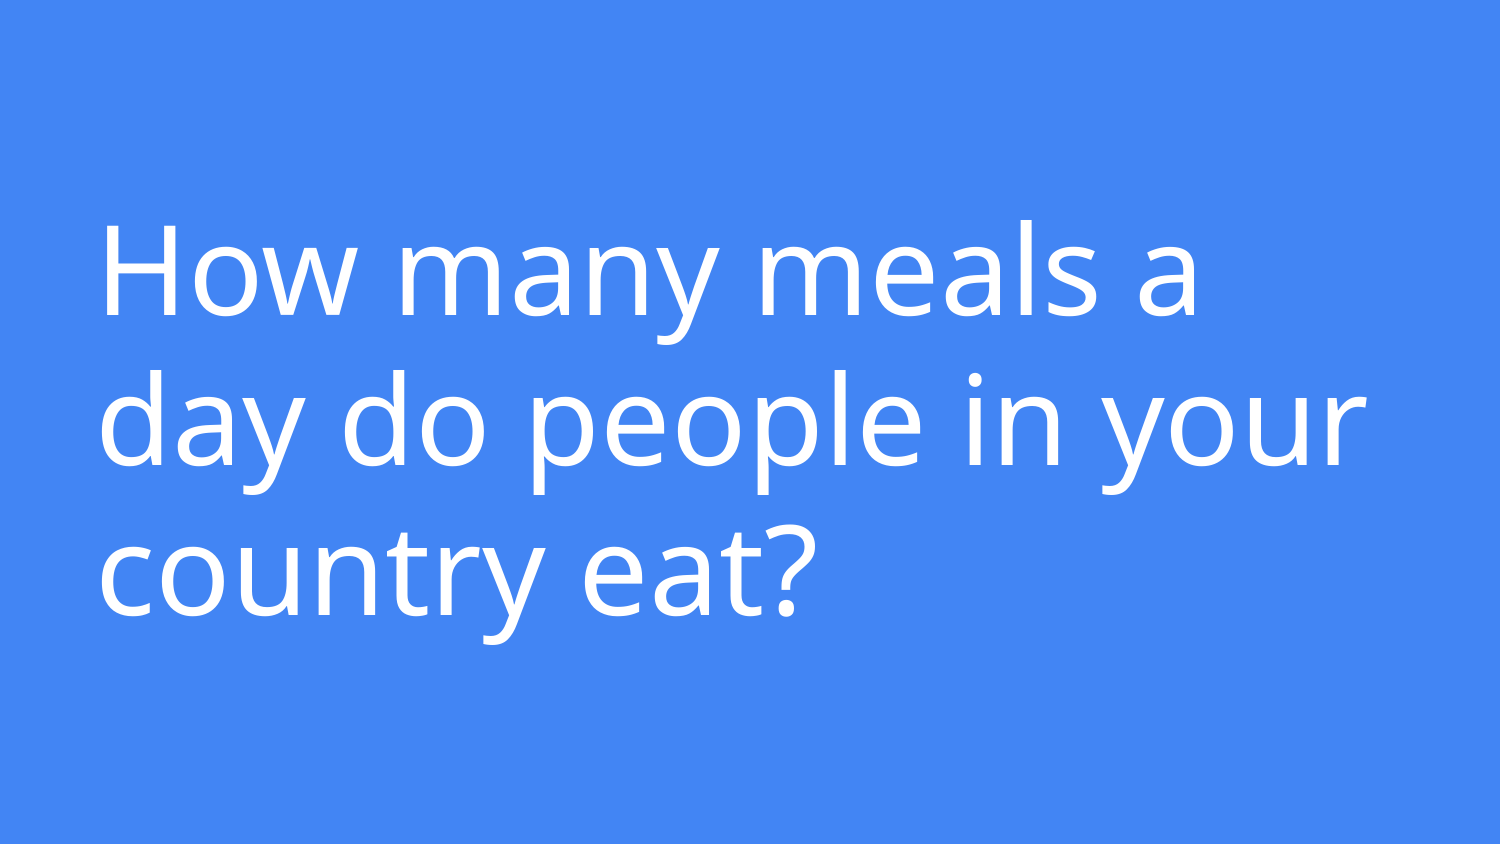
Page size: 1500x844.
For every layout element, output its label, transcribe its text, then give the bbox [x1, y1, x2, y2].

title How many meals a day do people in your country eat? [80, 80, 1401, 752]
